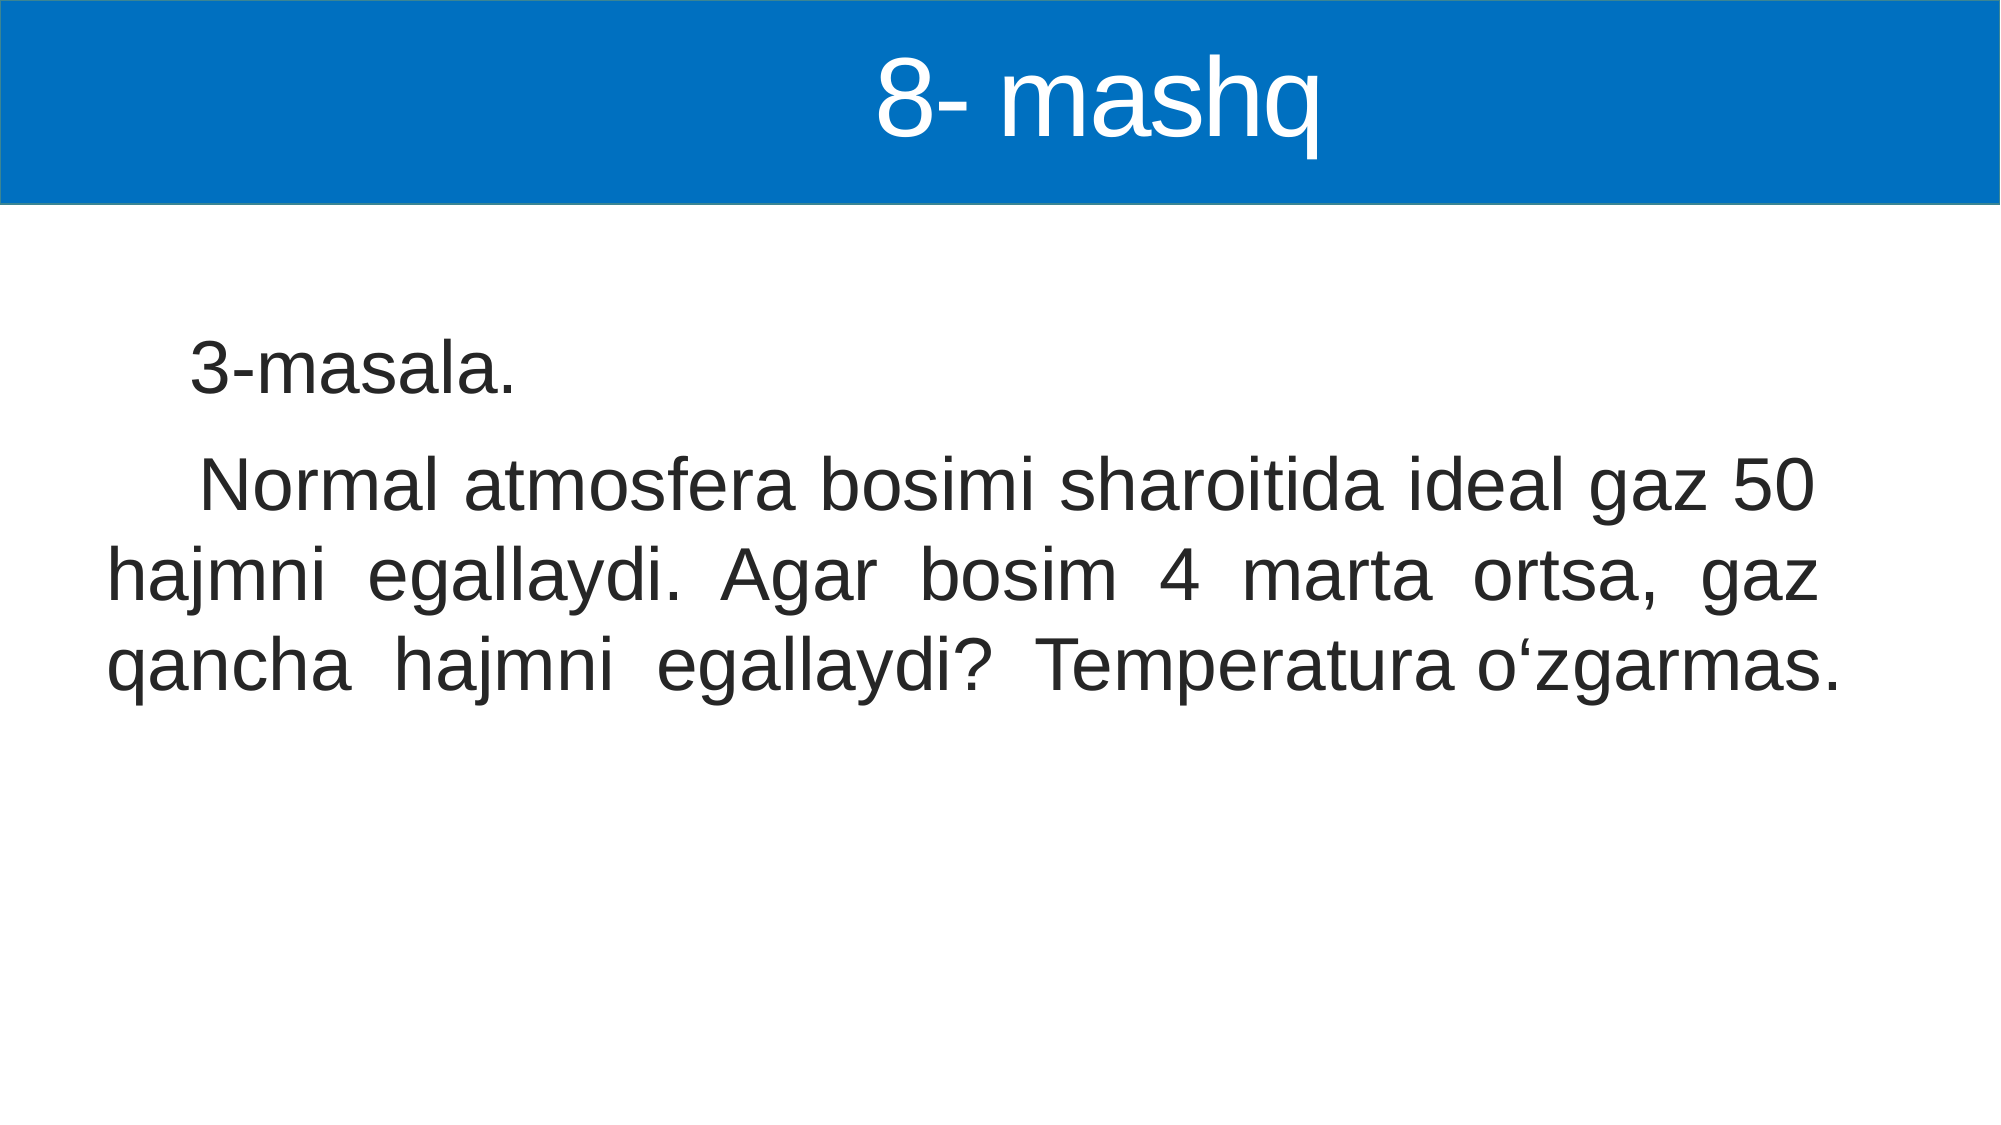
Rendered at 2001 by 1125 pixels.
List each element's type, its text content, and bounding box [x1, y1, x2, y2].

title 8- mashq [0, 0, 2000, 205]
